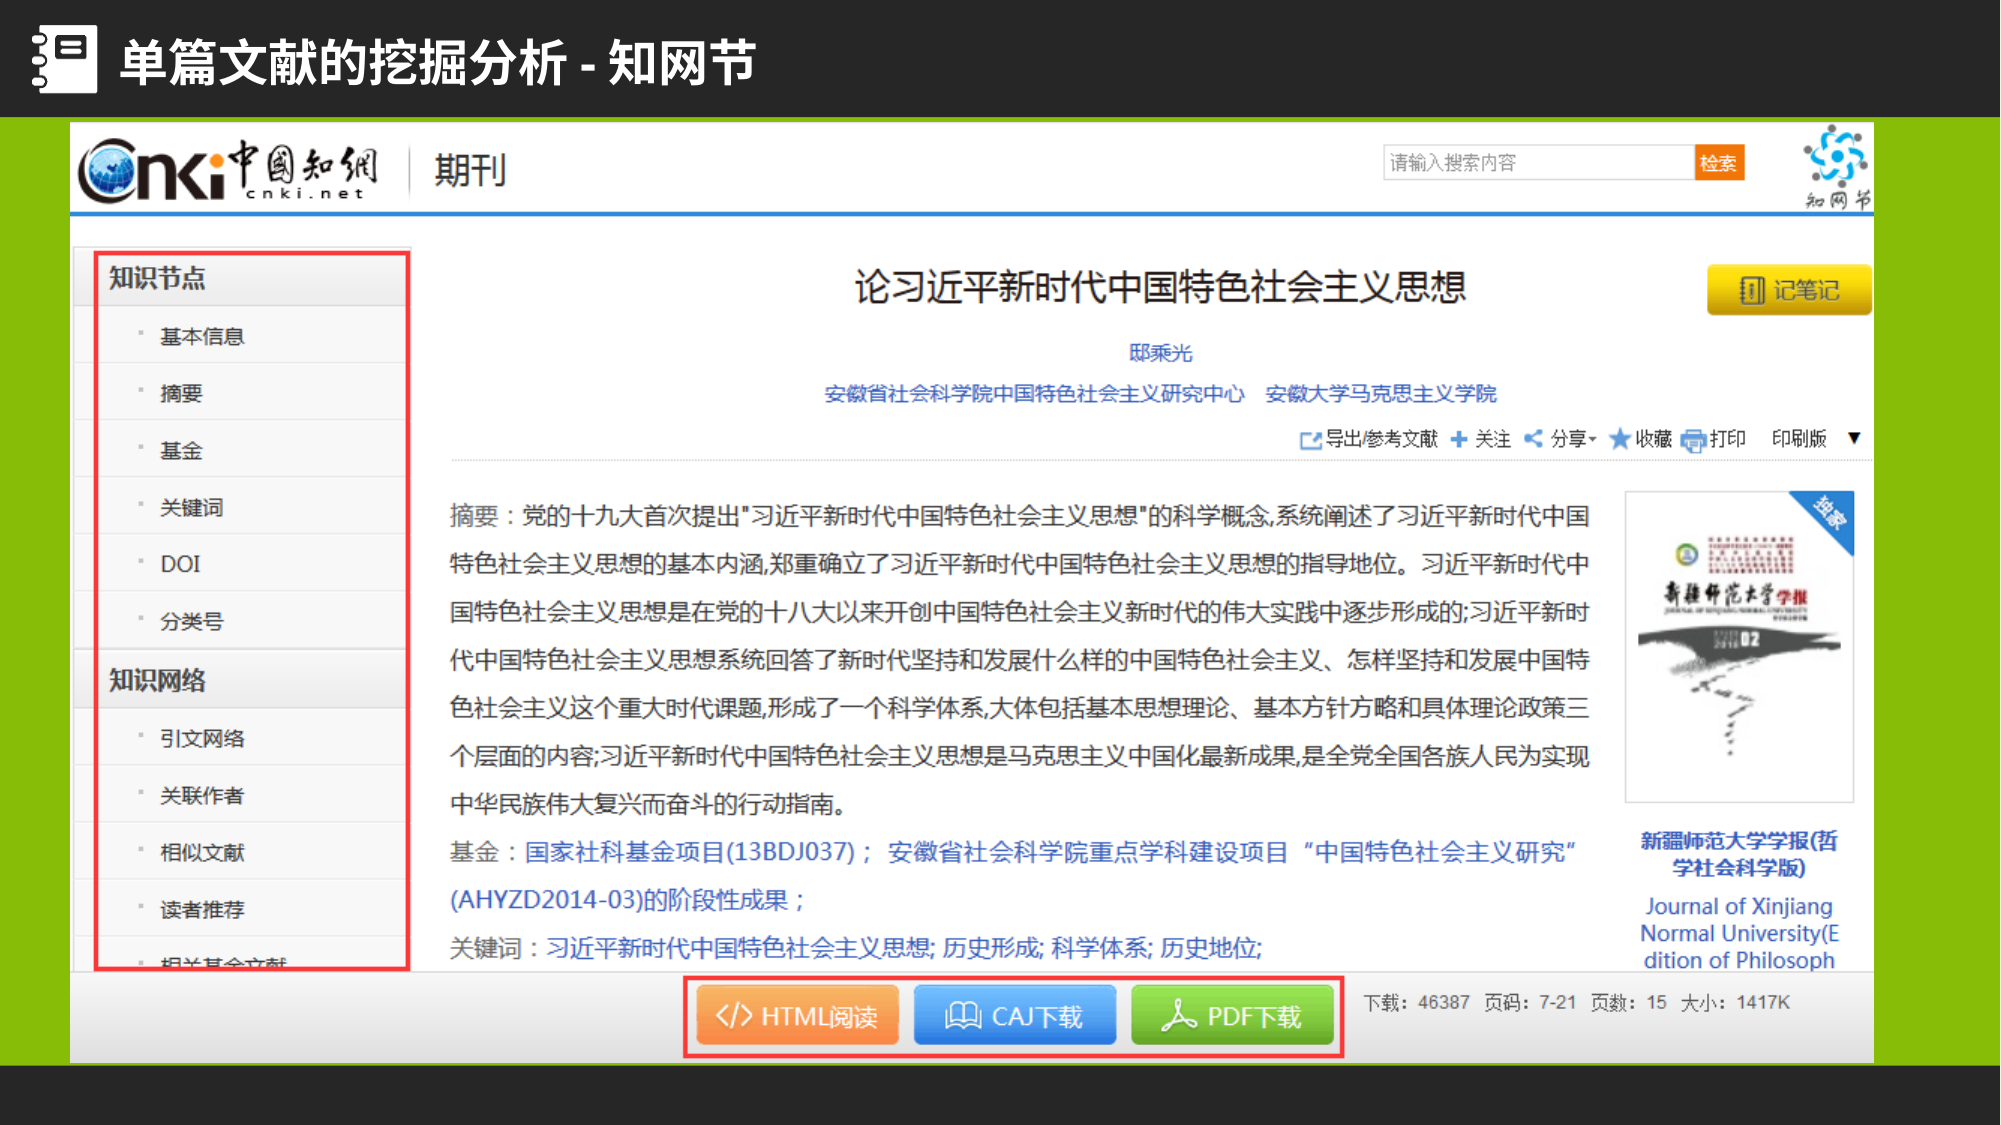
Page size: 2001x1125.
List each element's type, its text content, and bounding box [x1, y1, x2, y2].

text_box [0, 0, 2000, 118]
picture [27, 20, 104, 98]
text_box 单篇文献的挖掘分析-知网节 [103, 12, 1199, 99]
text_box [0, 1065, 2000, 1125]
picture [0, 0, 2001, 1125]
